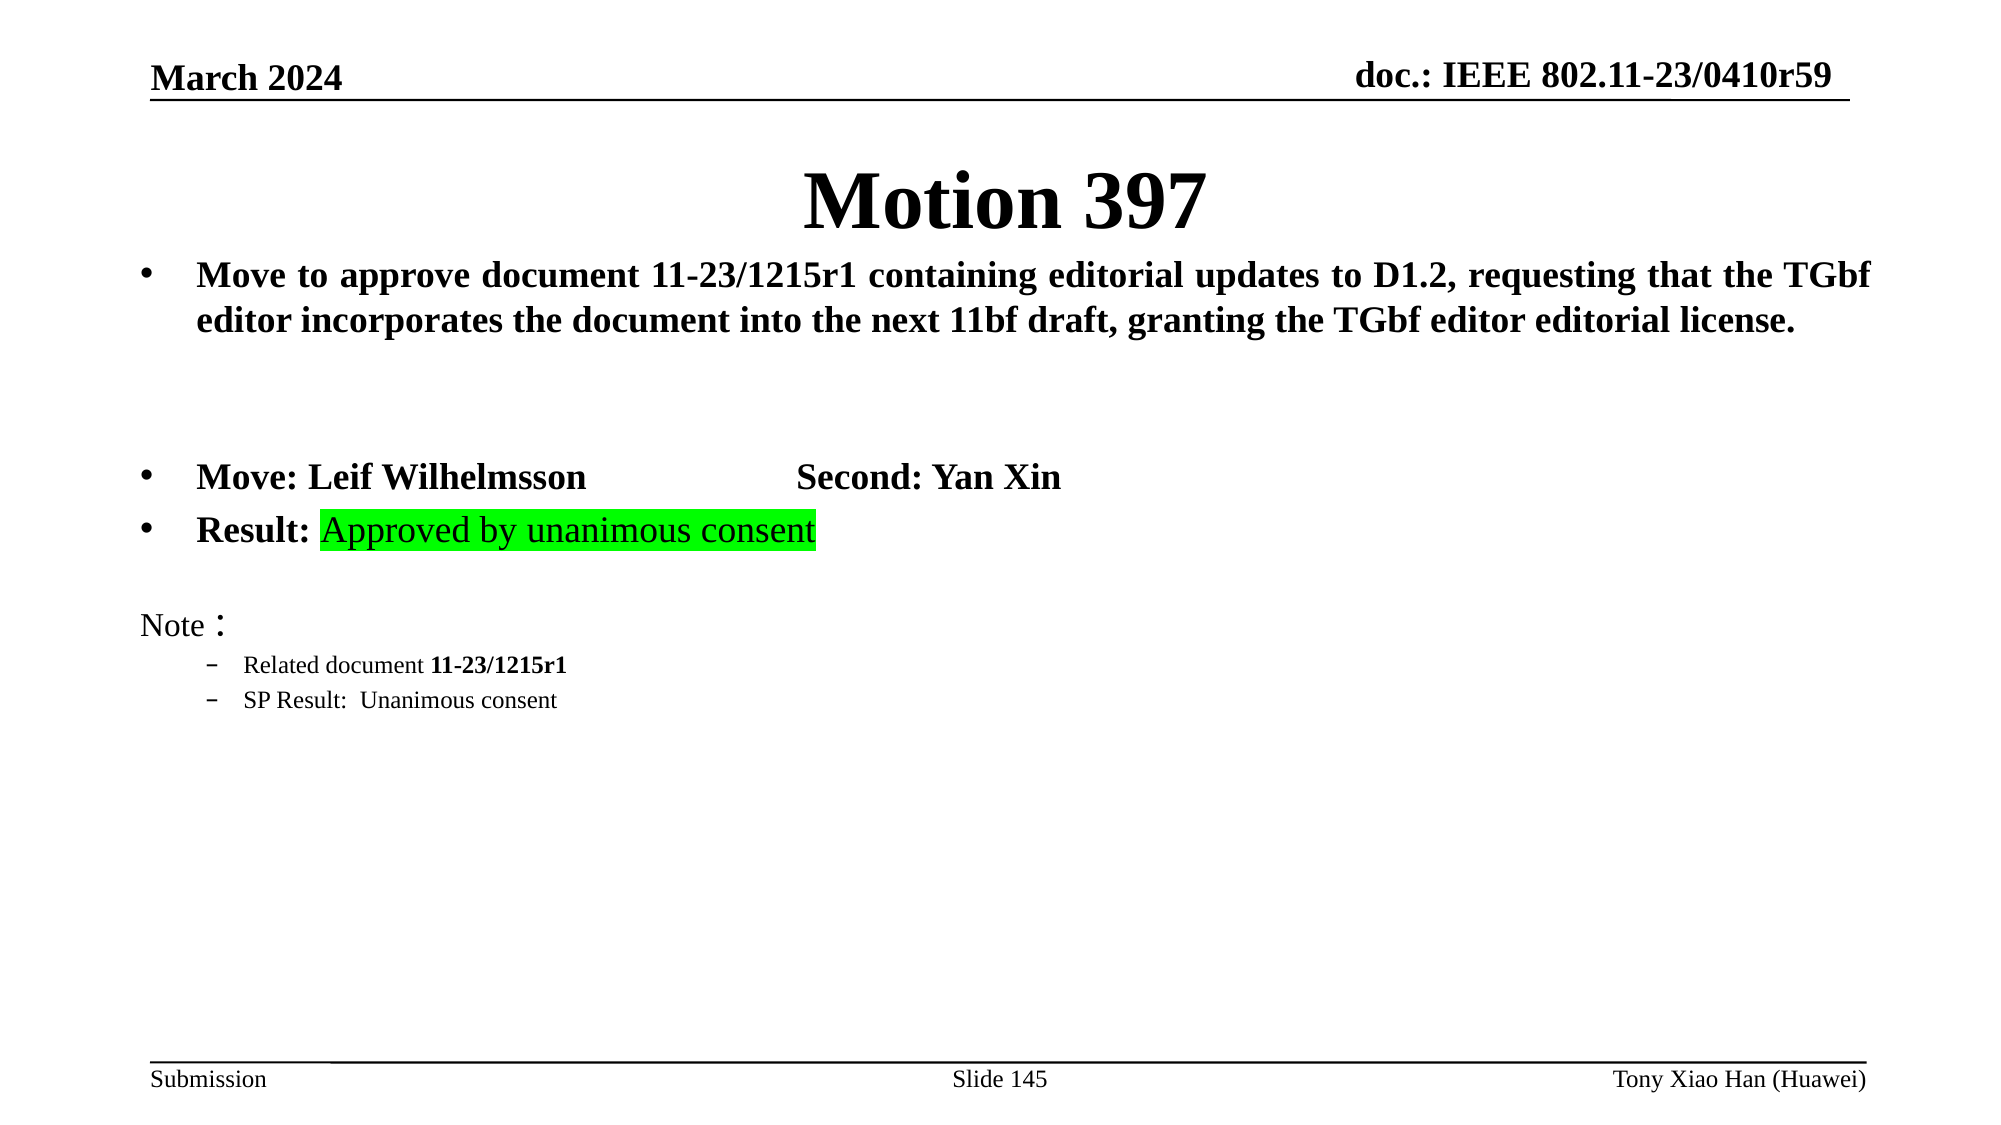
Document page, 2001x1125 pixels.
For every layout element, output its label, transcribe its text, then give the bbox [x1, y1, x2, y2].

text_box Motion 397 [368, 137, 1644, 212]
text_box Move to approve document 11-23/1215r1 containing editorial updates to D1.2, requesting that the TGbf editor incorporates the document into the next 11bf draft, granting the TGbf editor editorial license. Move: Leif Wilhelmsson Second: Yan Xin Result: Approved by unanimous consent Note： Related document 11-23/1215r1 SP Result: Unanimous consent [125, 212, 1888, 900]
